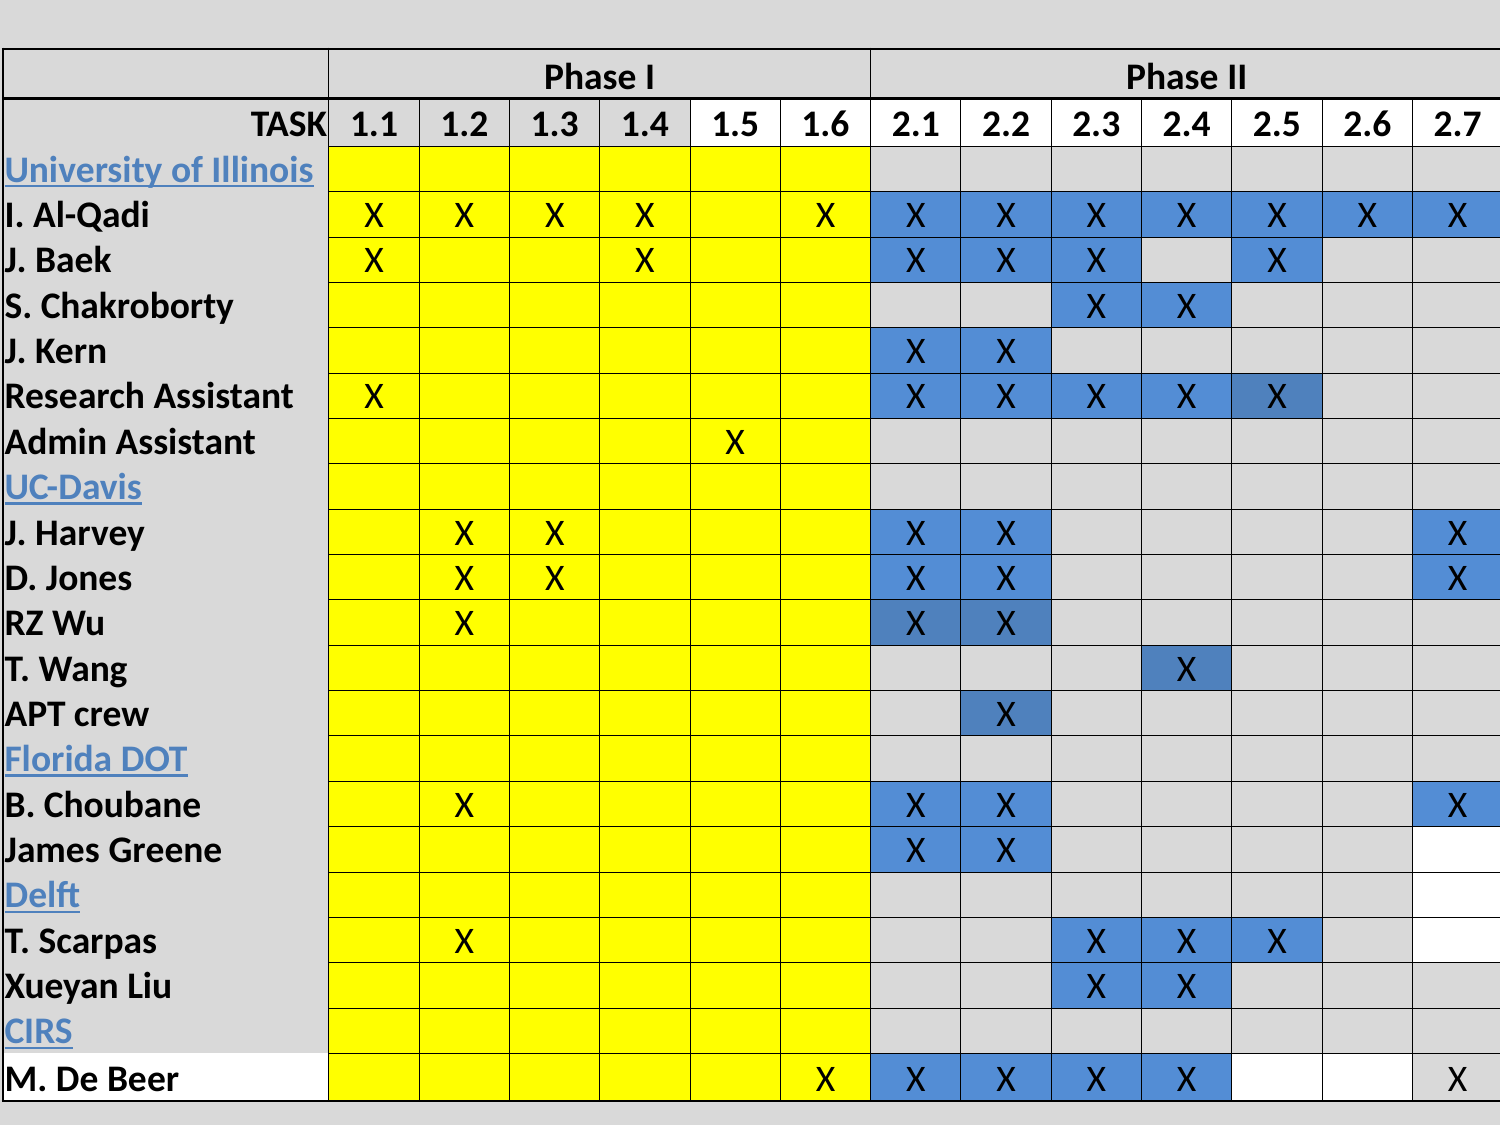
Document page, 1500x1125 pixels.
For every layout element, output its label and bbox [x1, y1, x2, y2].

text_box [0, 0, 1500, 1125]
